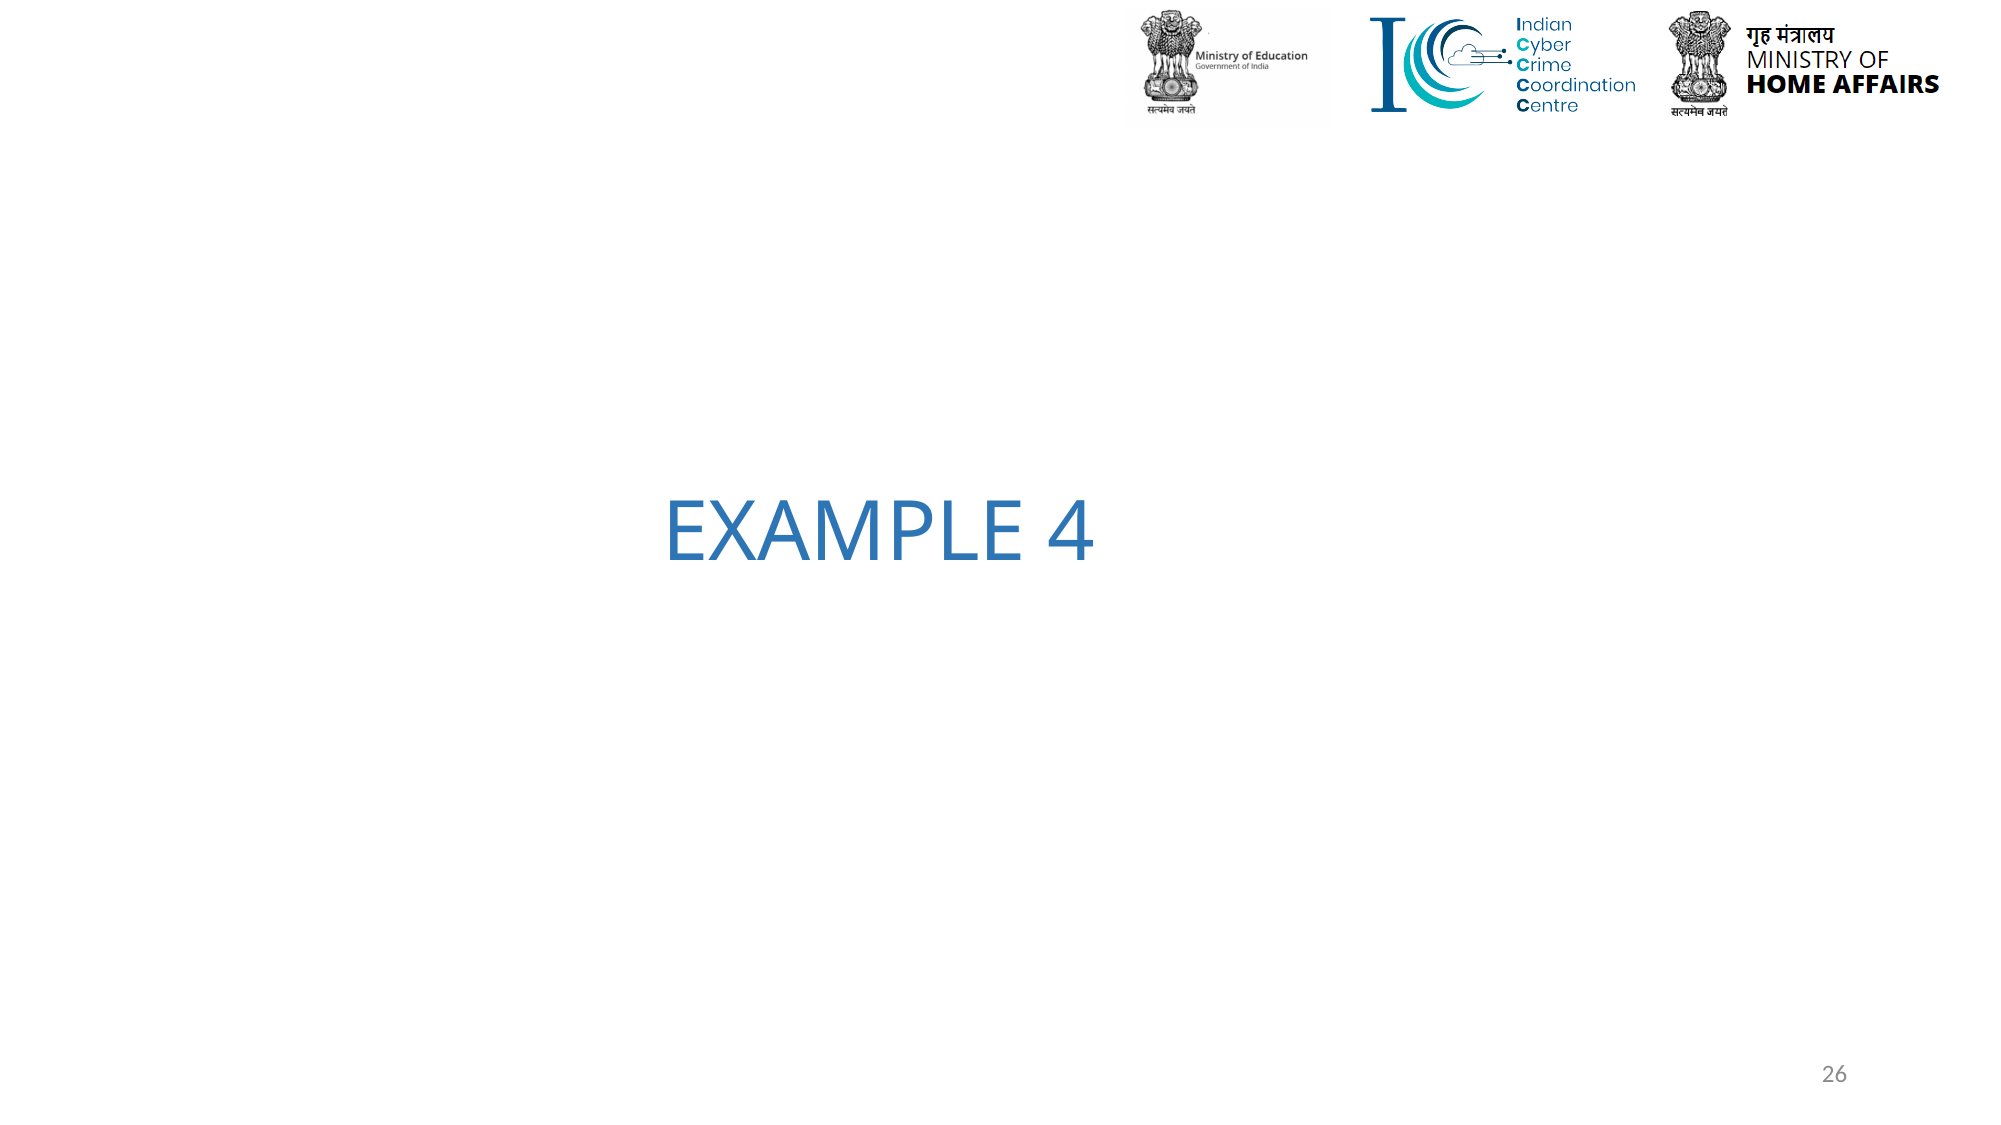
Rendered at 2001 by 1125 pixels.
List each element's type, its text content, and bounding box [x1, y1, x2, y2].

picture [1370, 16, 1635, 112]
picture [1649, 3, 1980, 127]
slide_number 26 [1412, 1042, 1863, 1103]
title EXAMPLE 4 [647, 504, 1937, 563]
picture [1123, 3, 1332, 130]
